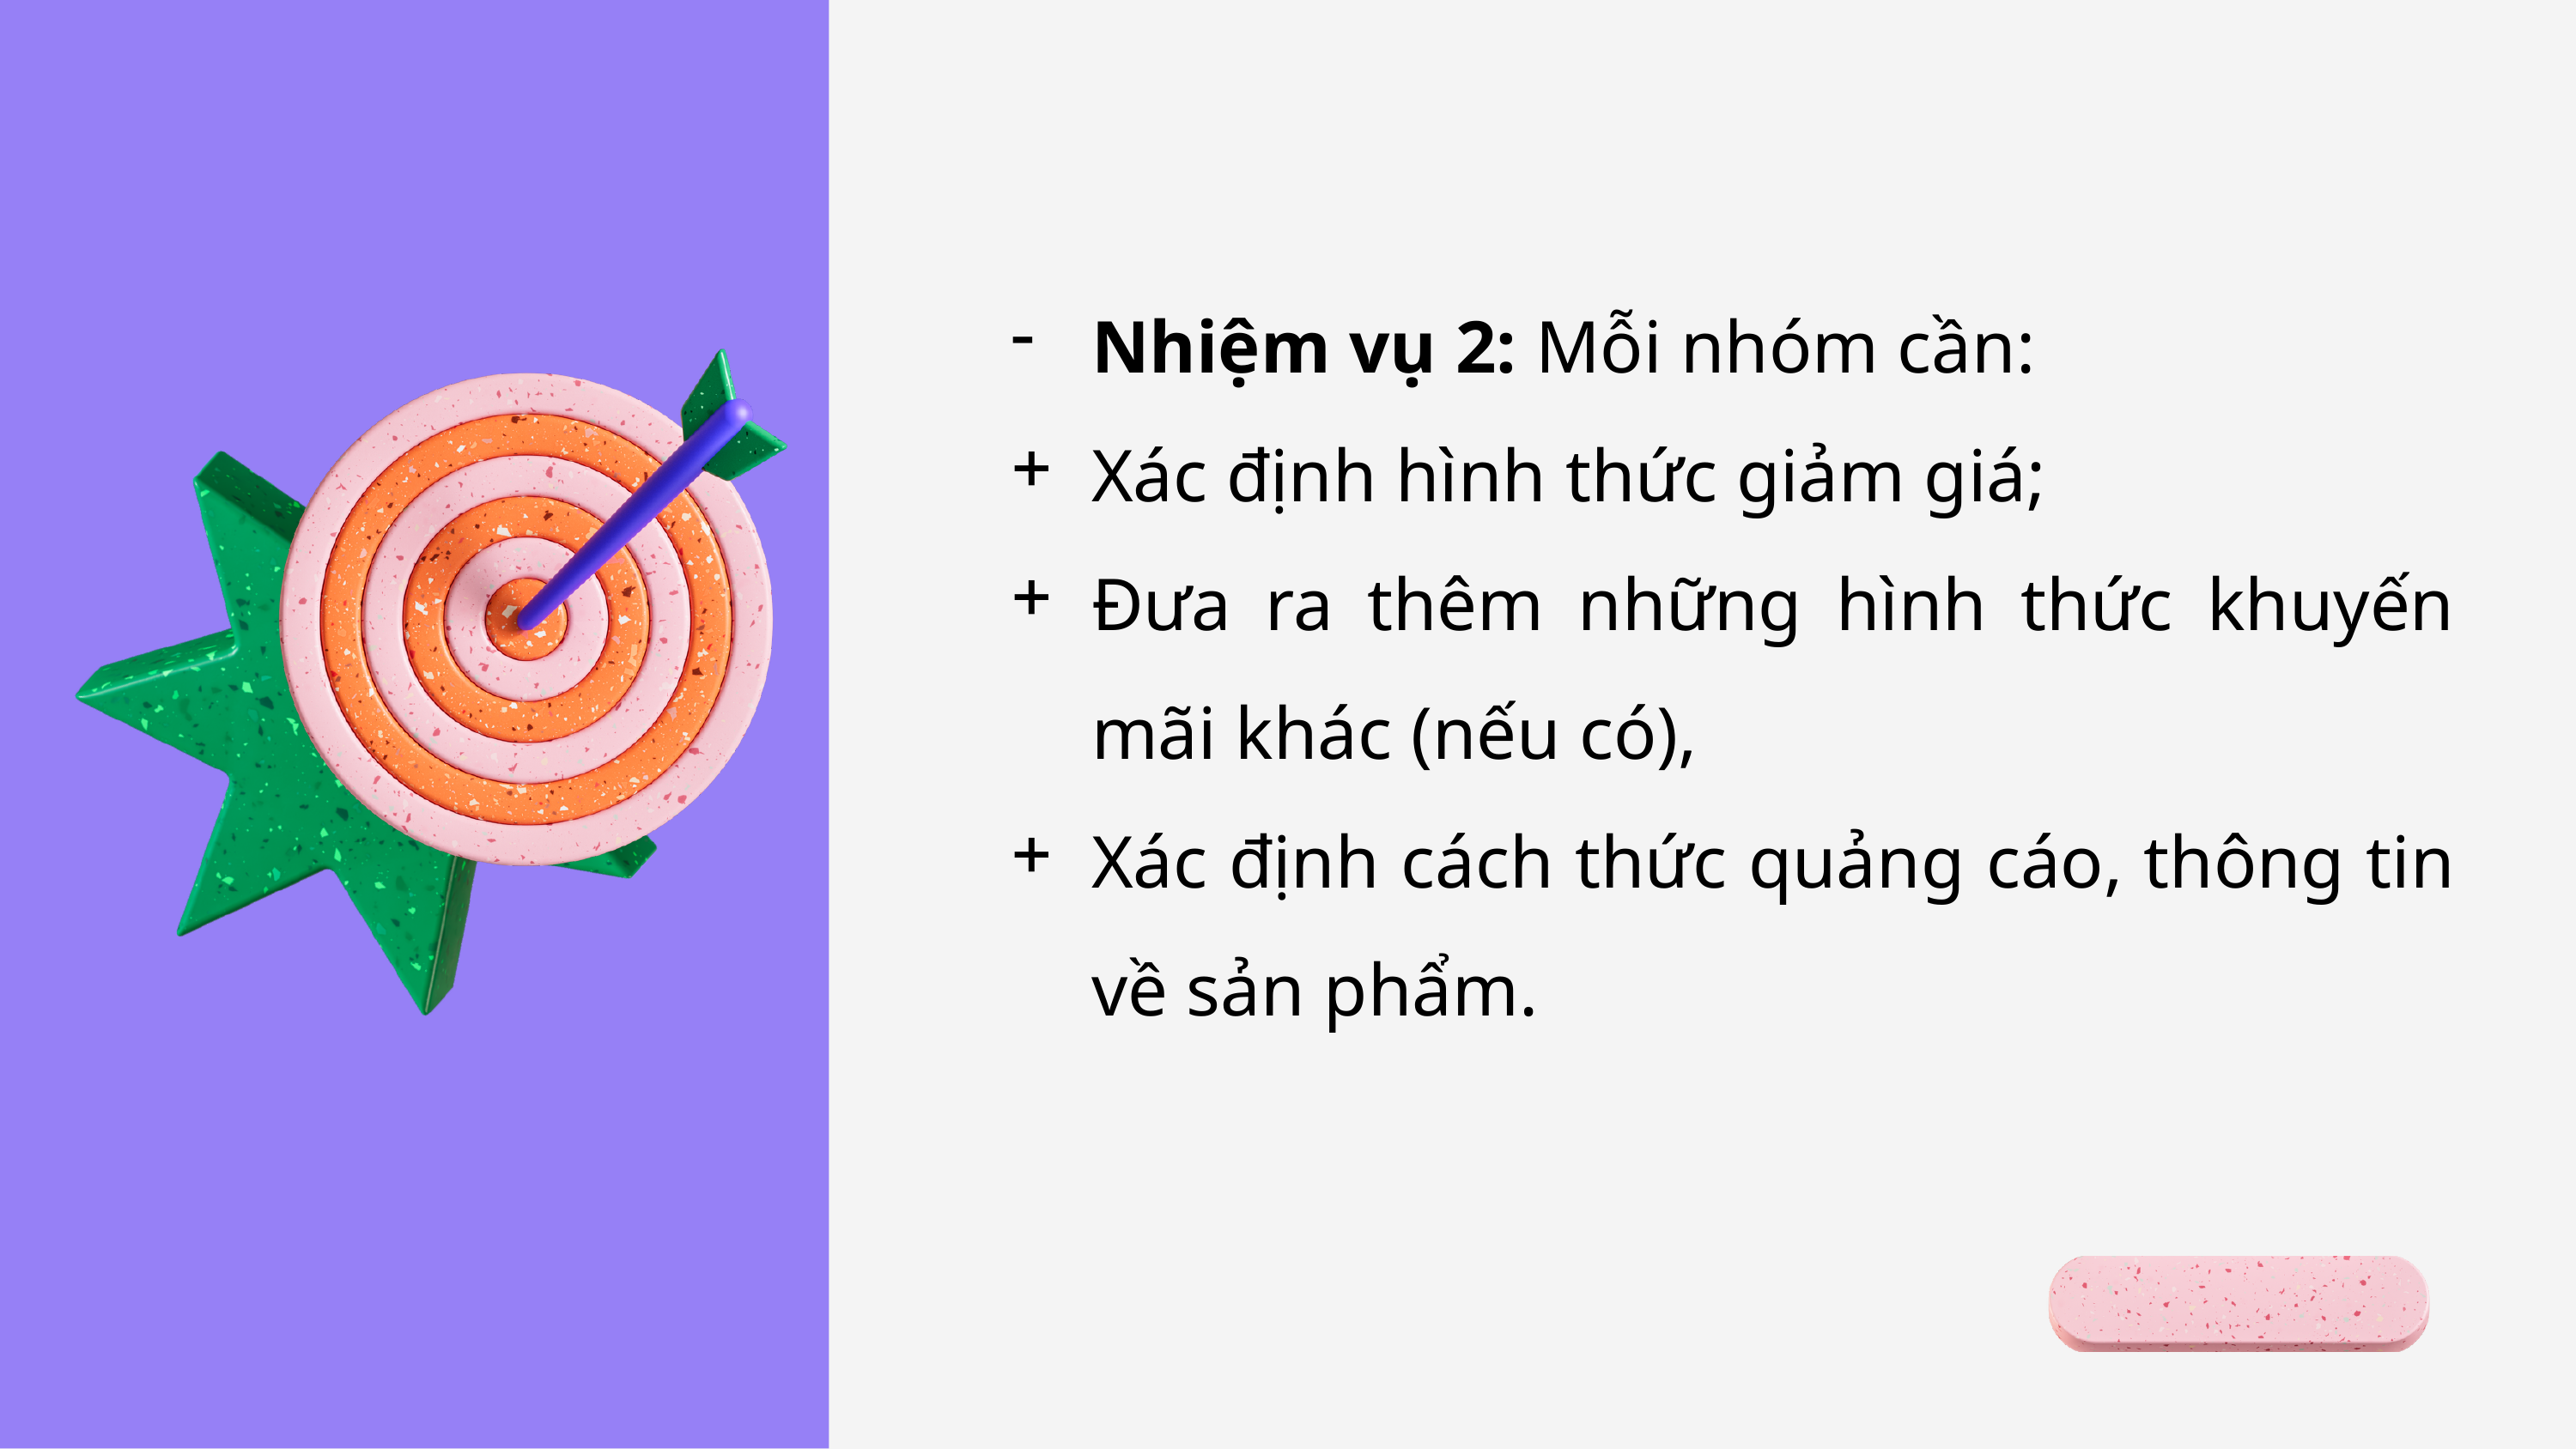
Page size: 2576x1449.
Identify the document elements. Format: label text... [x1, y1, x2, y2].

text_box Nhiệm vụ 2: Mỗi nhóm cần: Xác định hình thức giảm giá; Đưa ra thêm những hình thức khuyến mãi khác (nếu có), Xác định cách thức quảng cáo, thông tin về sản phẩm. [998, 252, 2469, 1038]
text_box [0, 0, 829, 1449]
picture [2045, 1256, 2432, 1353]
picture [0, 307, 787, 1134]
